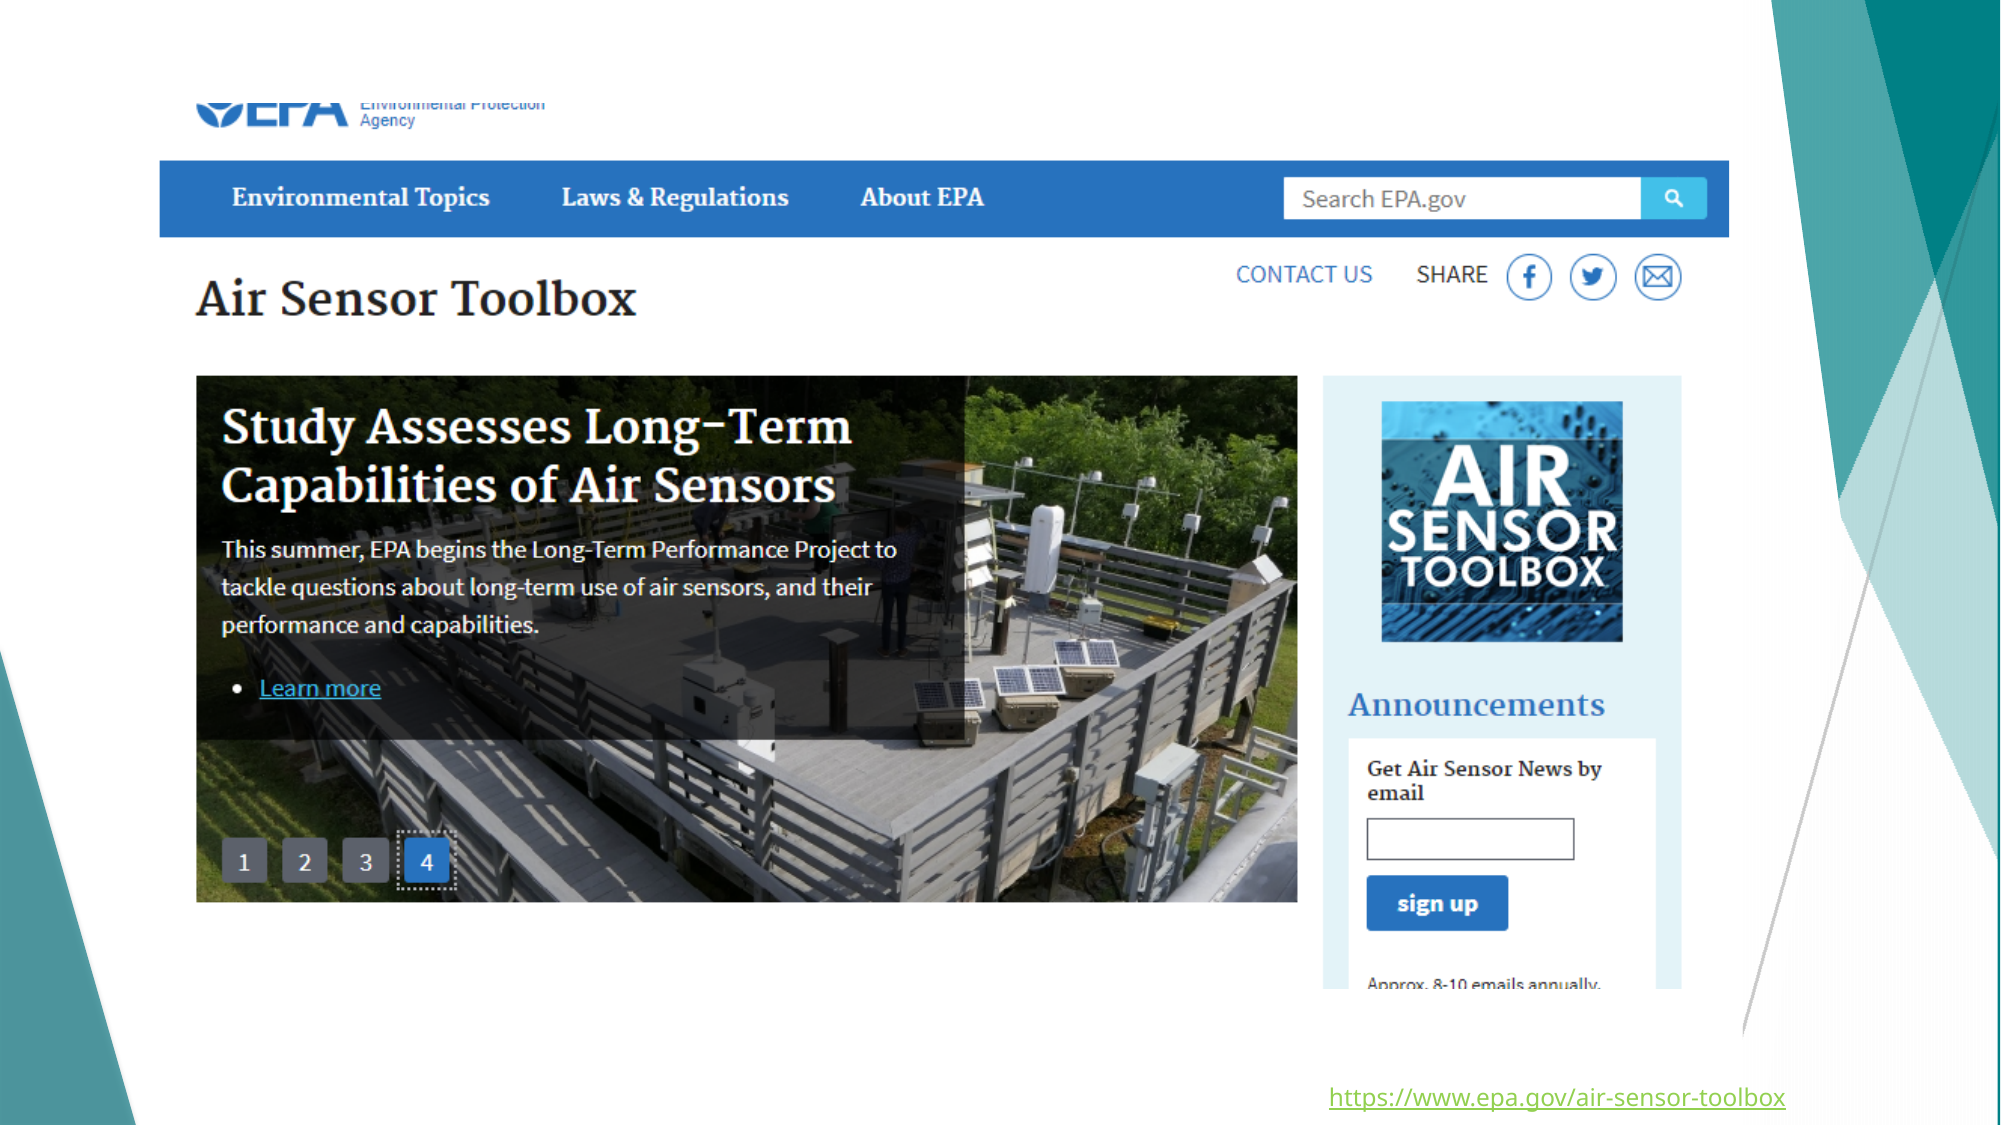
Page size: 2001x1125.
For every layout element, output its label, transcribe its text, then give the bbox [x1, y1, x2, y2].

picture [159, 102, 1730, 990]
picture [1742, 0, 1998, 1125]
title https://www.epa.gov/air-sensor-toolbox [1314, 1074, 1814, 1125]
